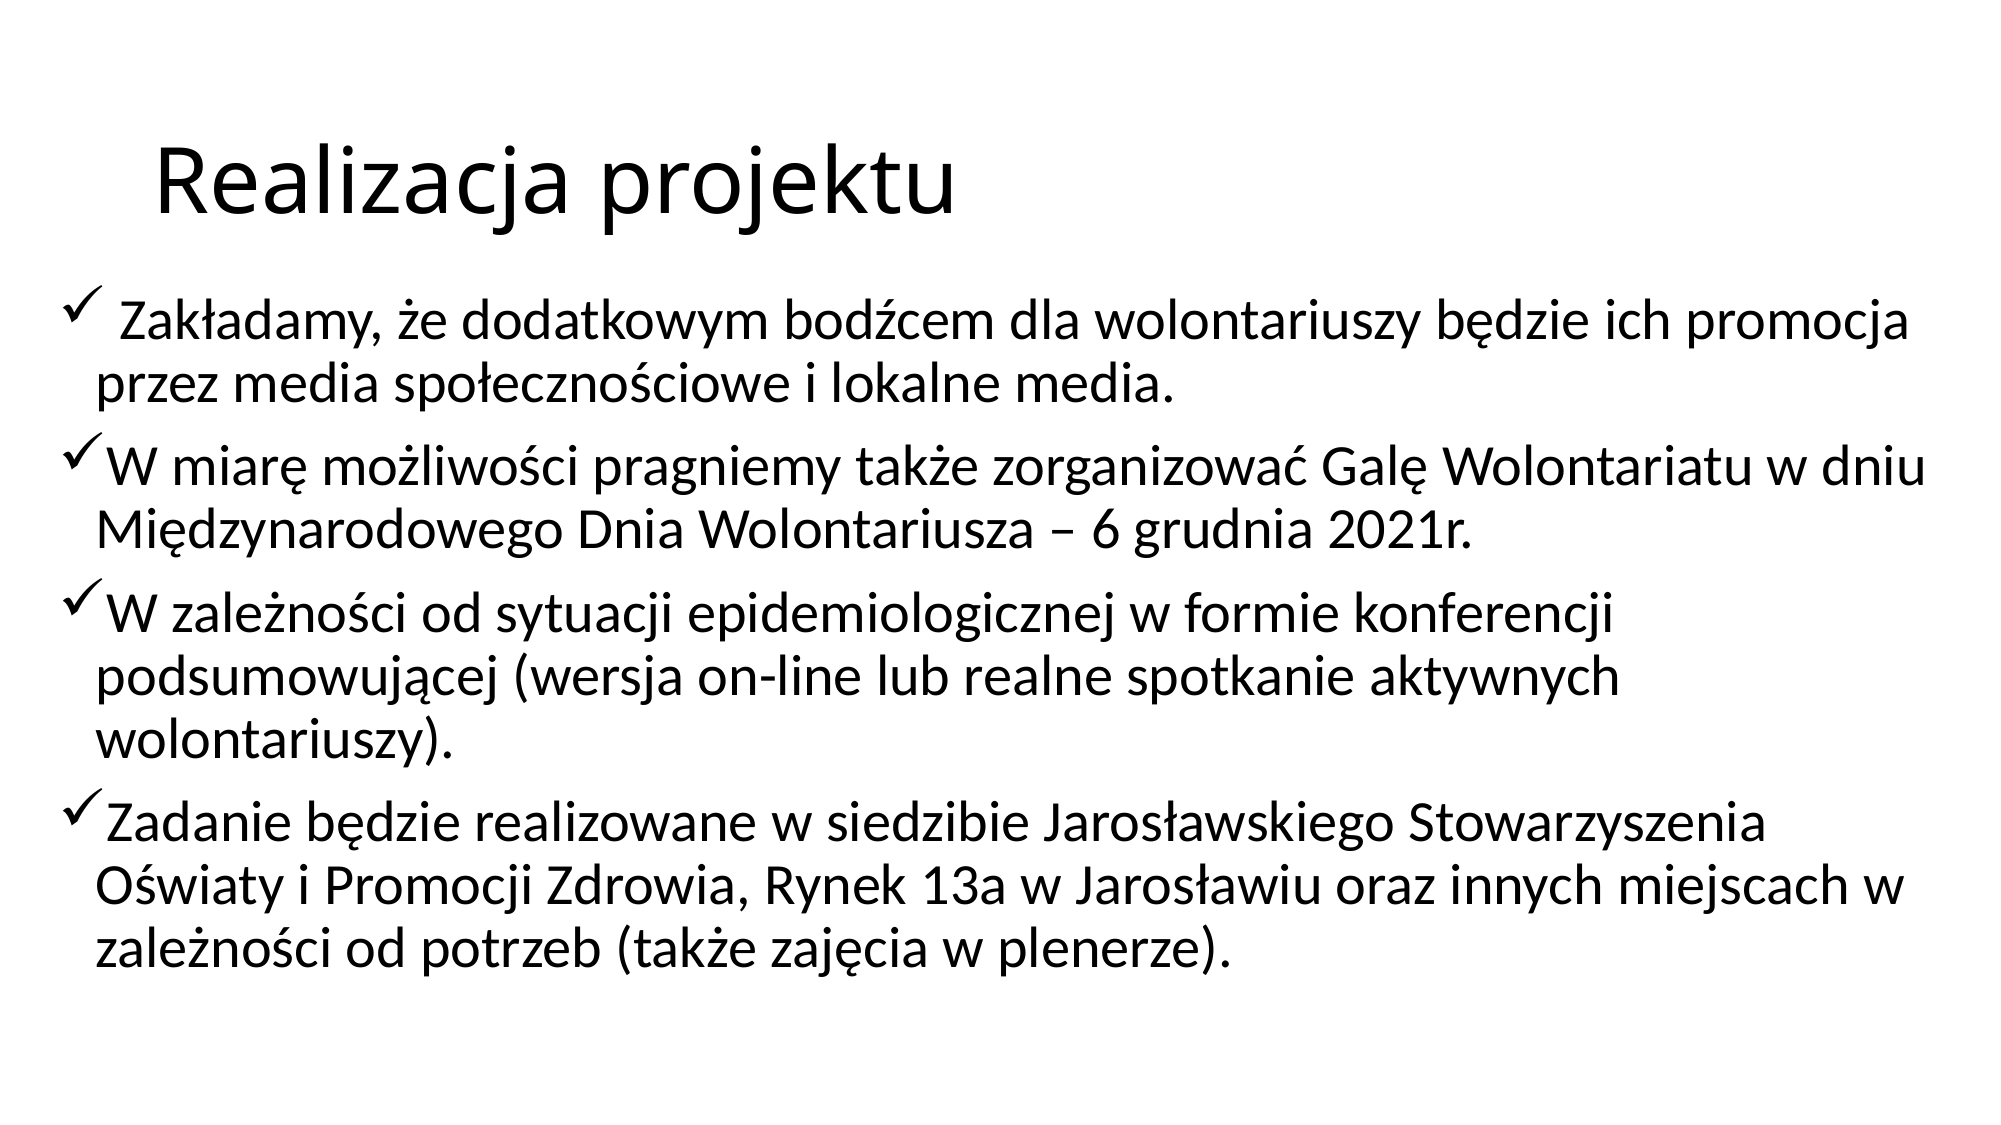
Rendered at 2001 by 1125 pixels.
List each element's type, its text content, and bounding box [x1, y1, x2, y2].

list Zakładamy, że dodatkowym bodźcem dla wolontariuszy będzie ich promocja przez media społecznościowe i lokalne media. W miarę możliwości pragniemy także zorganizować Galę Wolontariatu w dniu Międzynarodowego Dnia Wolontariusza – 6 grudnia 2021r. W zależności od sytuacji epidemiologicznej w formie konferencji podsumowującej (wersja on-line lub realne spotkanie aktywnych wolontariuszy). Zadanie będzie realizowane w siedzibie Jarosławskiego Stowarzyszenia Oświaty i Promocji Zdrowia, Rynek 13a w Jarosławiu oraz innych miejscach w zależności od potrzeb (także zajęcia w plenerze). [43, 281, 1984, 1106]
title Realizacja projektu [137, 59, 1863, 278]
